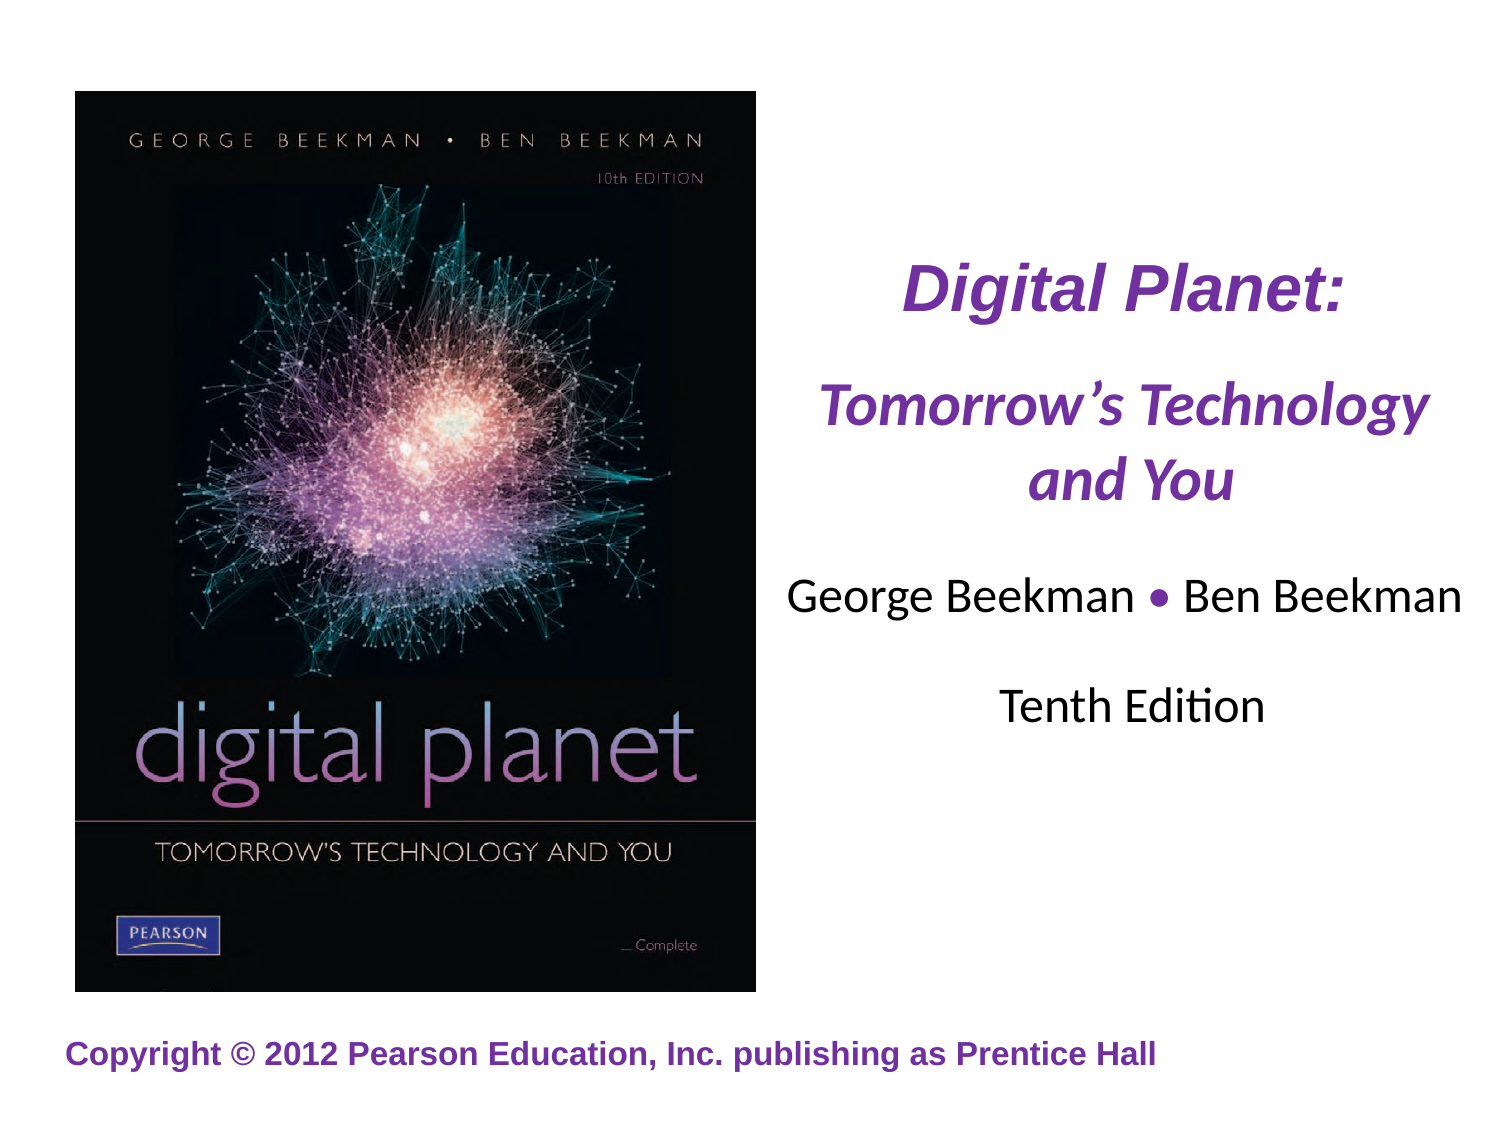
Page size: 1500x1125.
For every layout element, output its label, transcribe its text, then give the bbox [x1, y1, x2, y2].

text_box Digital Planet: Tomorrow’s Technology and You George Beekman • Ben Beekman Tenth Edition [760, 237, 1500, 761]
text_box Copyright © 2012 Pearson Education, Inc. publishing as Prentice Hall [50, 1025, 1200, 1081]
picture [74, 91, 756, 992]
